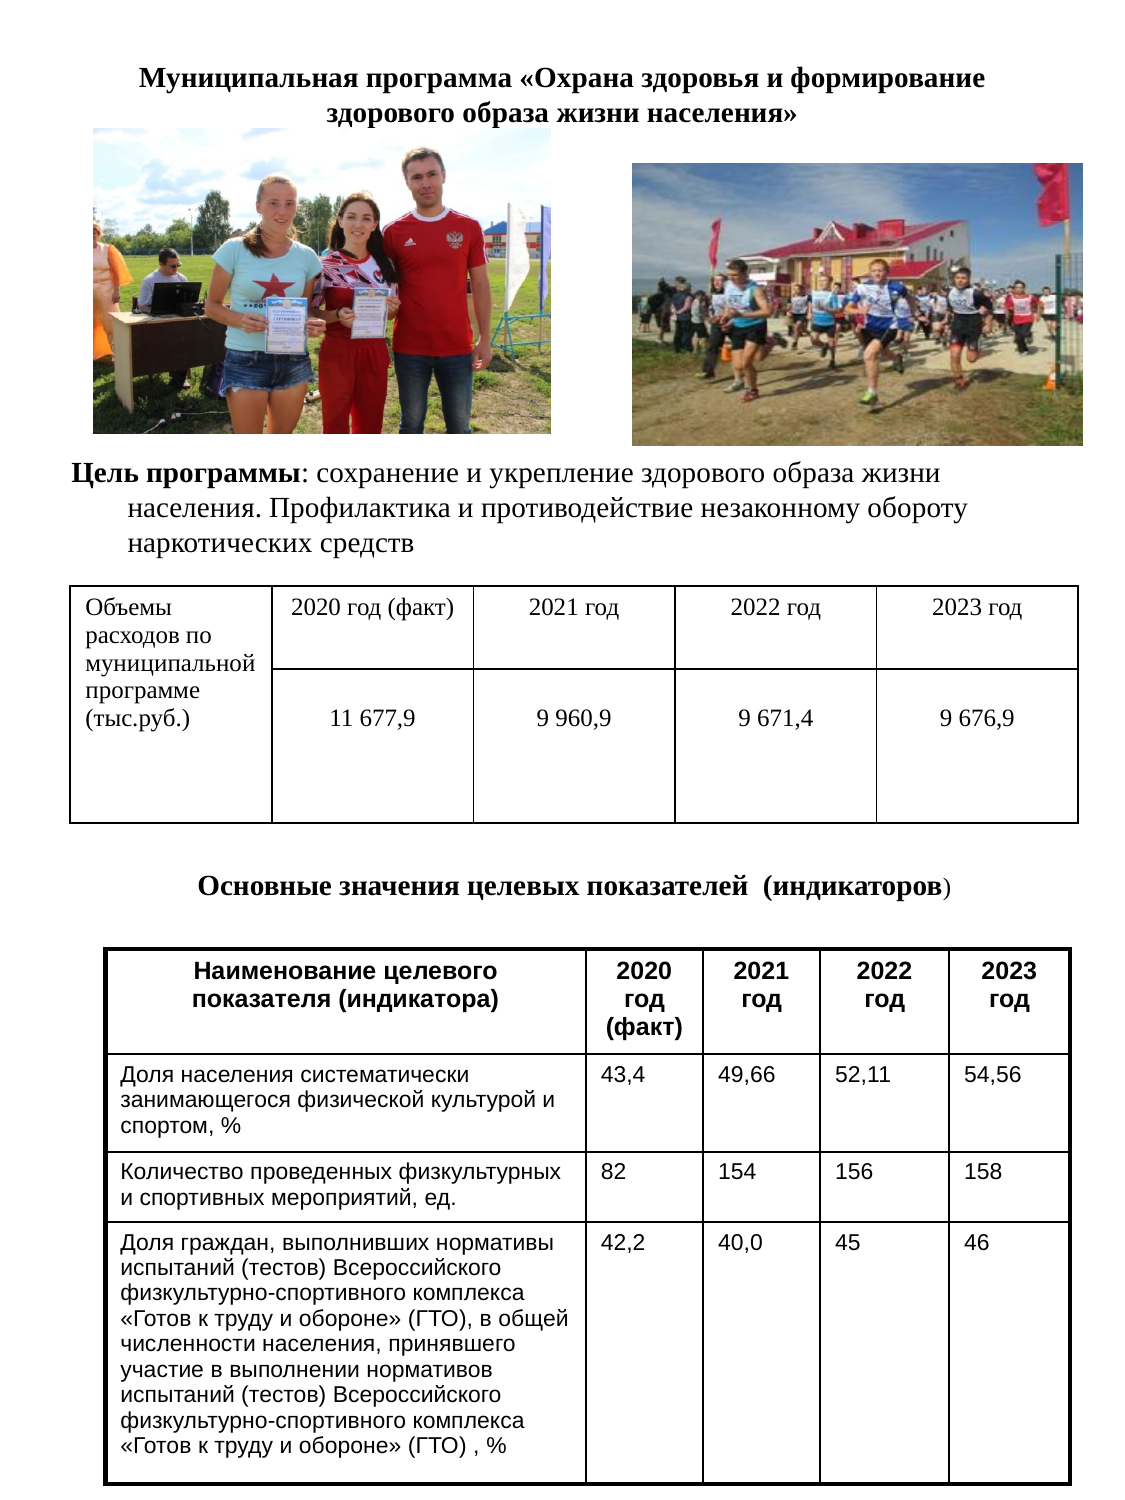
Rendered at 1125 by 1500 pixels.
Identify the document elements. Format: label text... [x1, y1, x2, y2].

table_header 2023 год [877, 587, 1077, 668]
table_cell 52,11 [821, 1055, 948, 1151]
table_cell 156 [821, 1153, 948, 1221]
table_header 2022 год [676, 587, 876, 668]
table_header 2020 год (факт) [273, 587, 473, 668]
picture [632, 163, 1083, 446]
table_header 2022 год [821, 951, 948, 1053]
list Цель программы: сохранение и укрепление здорового образа жизни населения. Профилактика и противодействие незаконному обороту наркотических средств [56, 409, 1036, 540]
table_cell Доля граждан, выполнивших нормативы испытаний (тестов) Всероссийского физкультурно-спортивного комплекса «Готов к труду и обороне» (ГТО), в общей численности населения, принявшего участие в выполнении нормативов испытаний (тестов) Всероссийского физкультурно-спортивного комплекса «Готов к труду и обороне» (ГТО) , % [108, 1223, 585, 1482]
table_cell 158 [950, 1153, 1068, 1221]
picture [93, 128, 551, 434]
table_cell 49,66 [704, 1055, 819, 1151]
table_cell 9 671,4 [676, 670, 876, 822]
table_header 2021 год [704, 951, 819, 1053]
table_header Объемы расходов по муниципальной программе (тыс.руб.) [71, 587, 271, 822]
table_cell 11 677,9 [273, 670, 473, 822]
table_cell 82 [587, 1153, 702, 1221]
table_cell 154 [704, 1153, 819, 1221]
title Муниципальная программа «Охрана здоровья и формирование здорового образа жизни населения» [56, 34, 1069, 153]
table_cell 43,4 [587, 1055, 702, 1151]
table_cell 9 676,9 [877, 670, 1077, 822]
table_header 2023 год [950, 951, 1068, 1053]
table_cell 45 [821, 1223, 948, 1482]
table_cell 42,2 [587, 1223, 702, 1482]
table_header Наименование целевого показателя (индикатора) [108, 951, 585, 1053]
table_cell 54,56 [950, 1055, 1068, 1151]
table_header 2021 год [474, 587, 674, 668]
table_cell Доля населения систематически занимающегося физической культурой и спортом, % [108, 1055, 585, 1151]
table_cell Количество проведенных физкультурных и спортивных мероприятий, ед. [108, 1153, 585, 1221]
table_cell 9 960,9 [474, 670, 674, 822]
table_cell 46 [950, 1223, 1068, 1482]
table_cell 40,0 [704, 1223, 819, 1482]
text_box Основные значения целевых показателей (индикаторов) [105, 859, 1043, 909]
table_header 2020 год (факт) [587, 951, 702, 1053]
